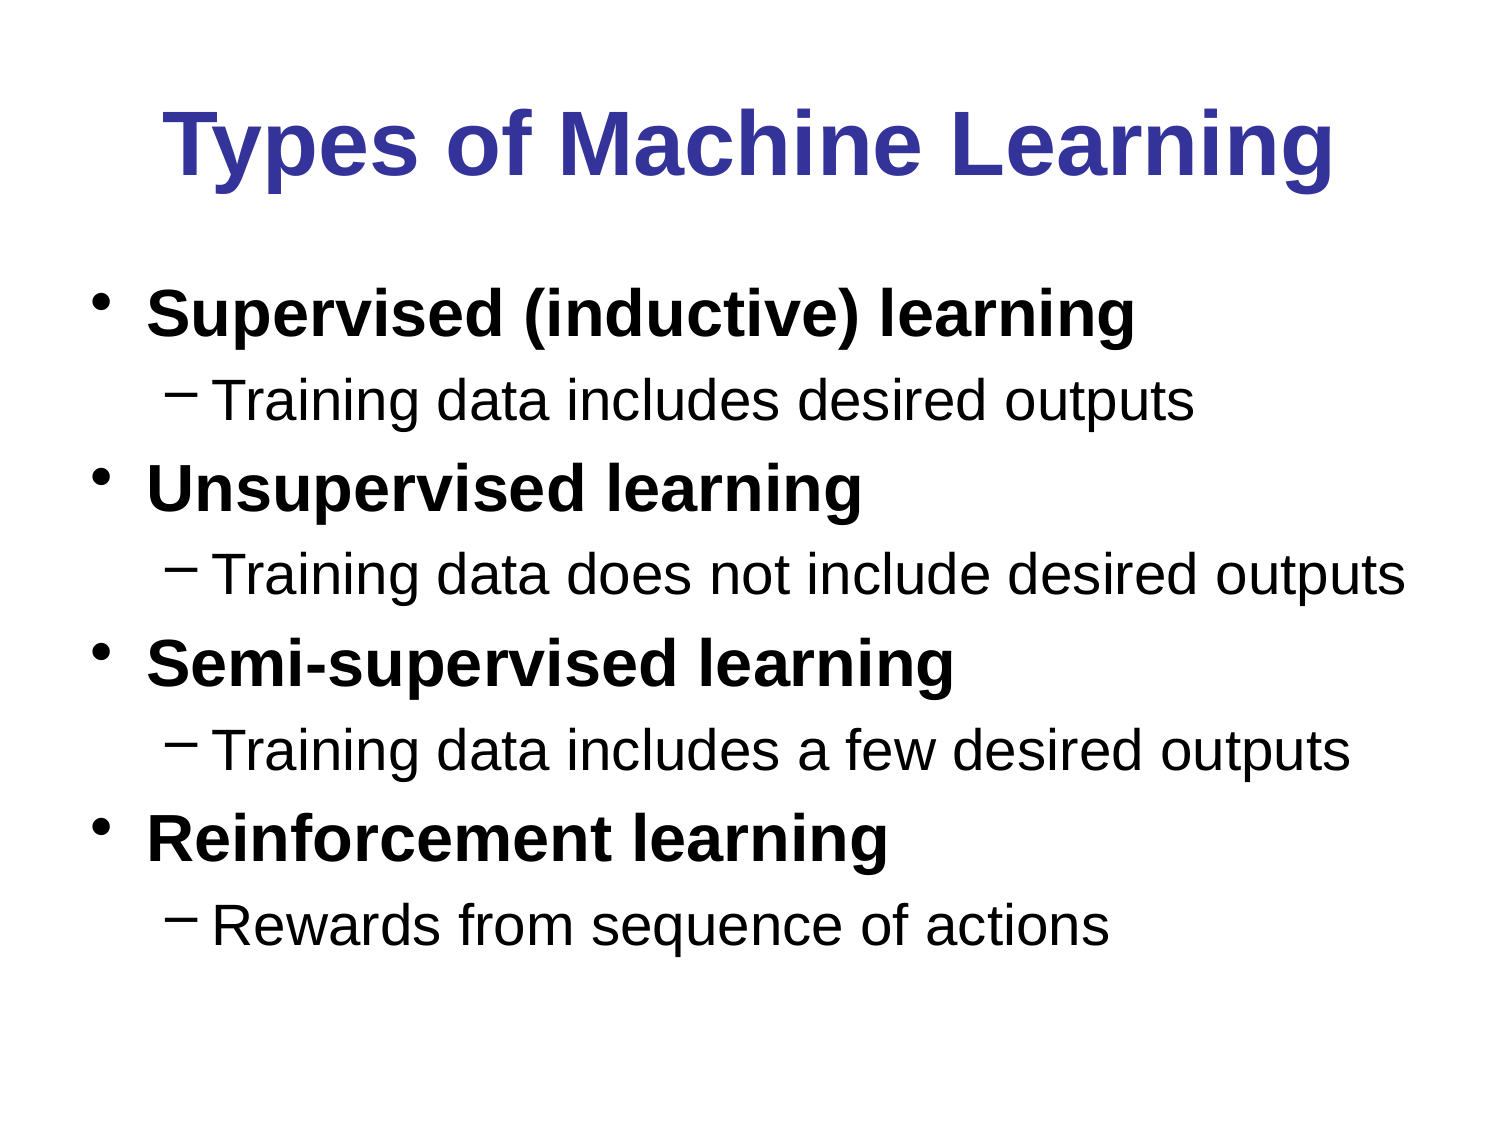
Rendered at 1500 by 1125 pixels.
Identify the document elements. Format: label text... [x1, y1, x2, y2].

list Supervised (inductive) learning Training data includes desired outputs Unsupervised learning Training data does not include desired outputs Semi-supervised learning Training data includes a few desired outputs Reinforcement learning Rewards from sequence of actions [75, 262, 1450, 1013]
title Types of Machine Learning [75, 45, 1425, 233]
